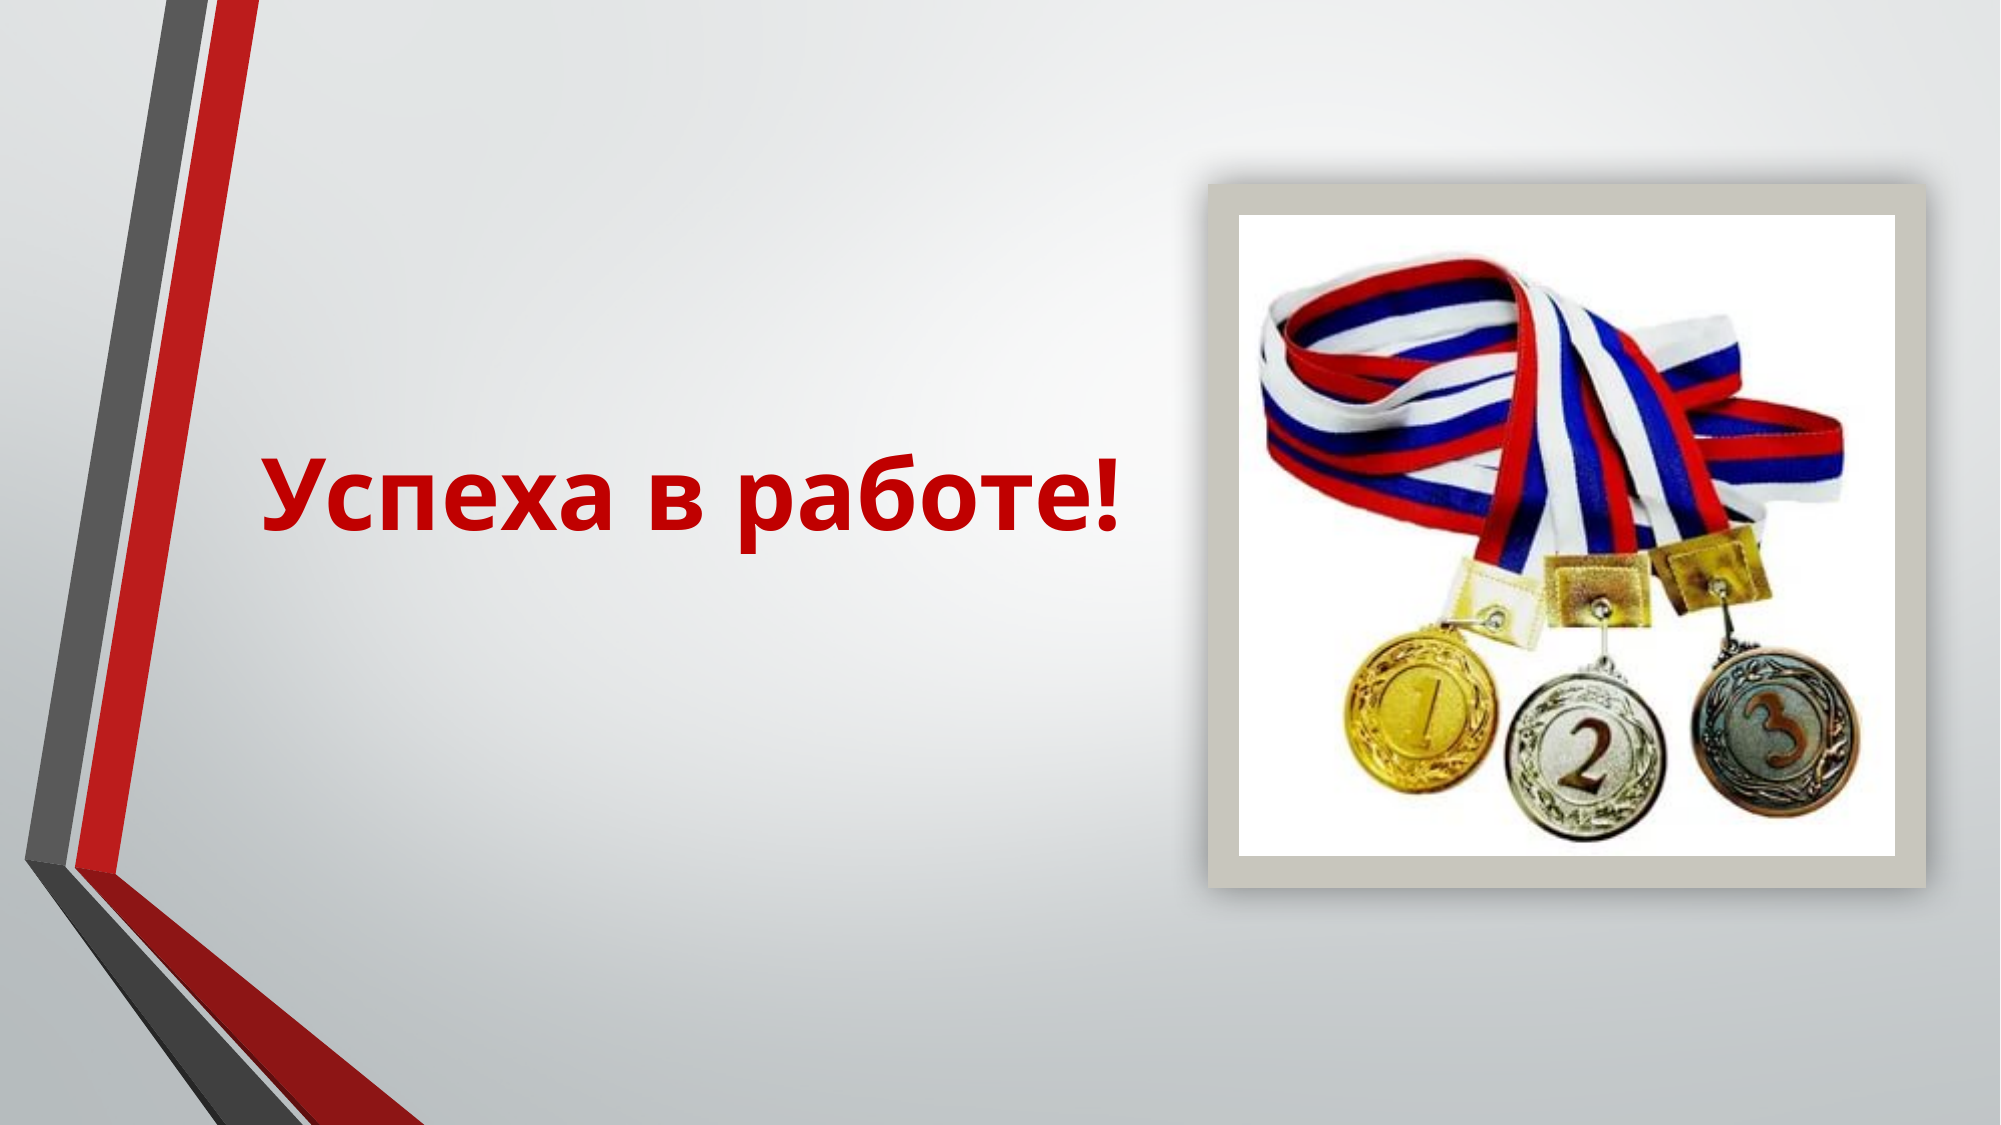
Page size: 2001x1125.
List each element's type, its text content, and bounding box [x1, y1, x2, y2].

title Успеха в работе! [223, 371, 1159, 558]
picture [1239, 214, 1896, 857]
